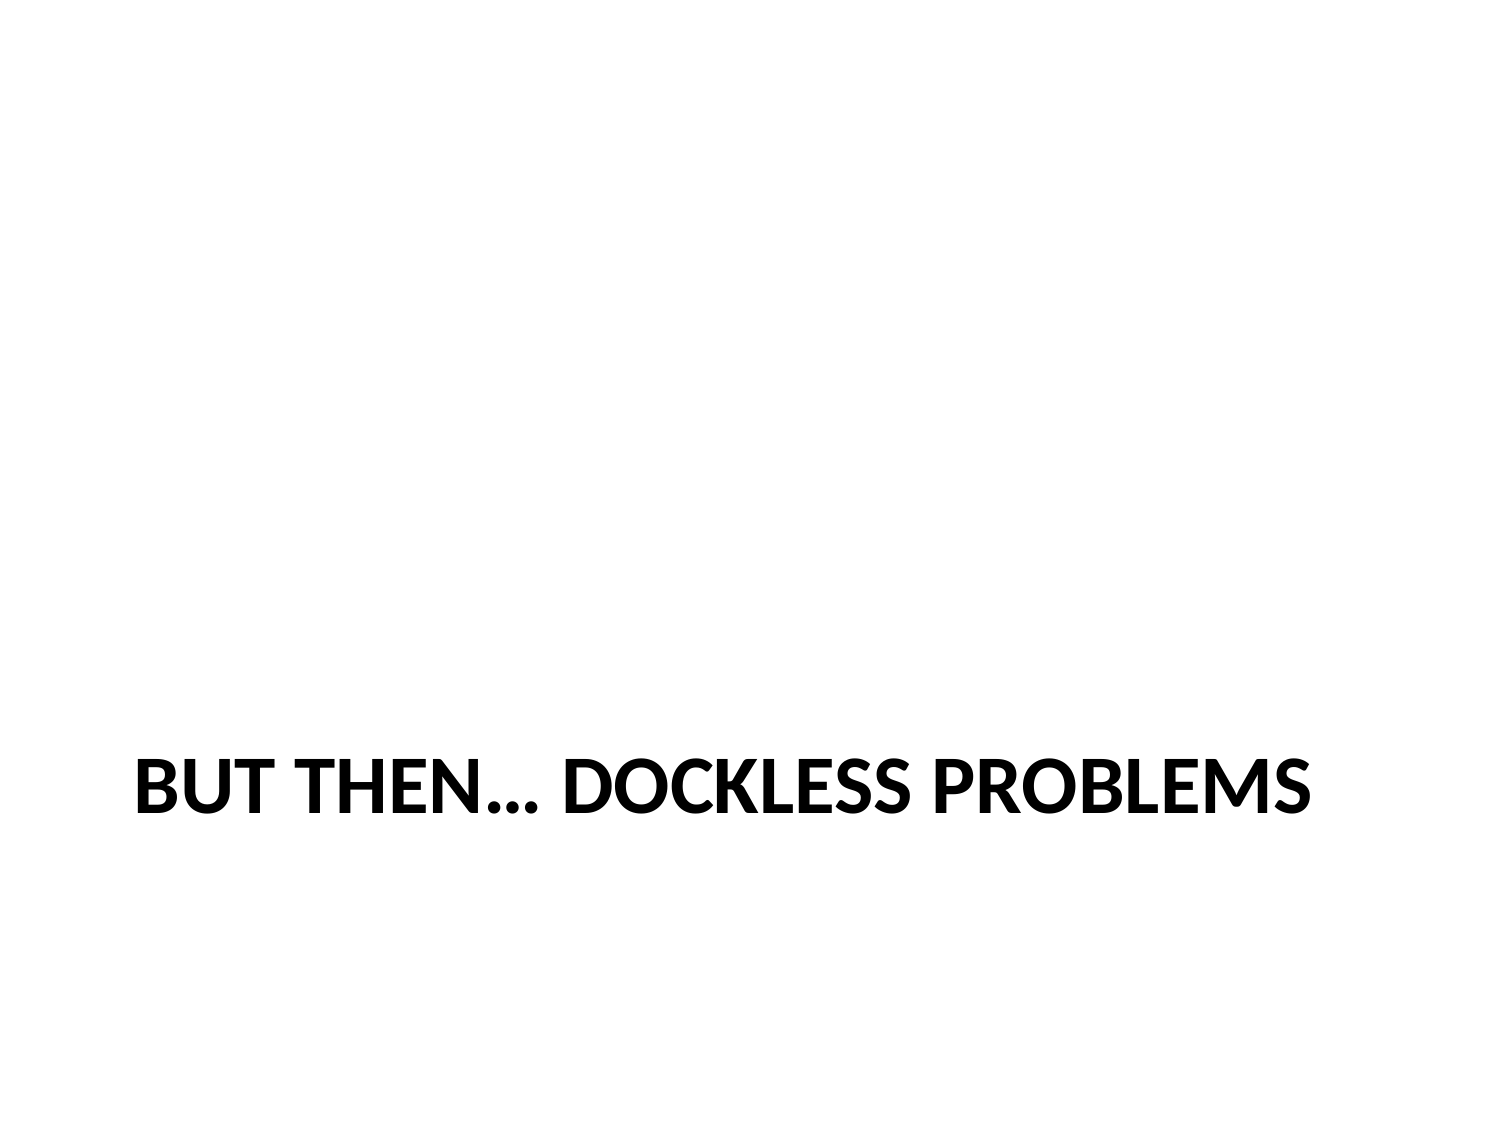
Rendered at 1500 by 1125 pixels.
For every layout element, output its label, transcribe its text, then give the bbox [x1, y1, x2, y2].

title But then… dockless problems [118, 722, 1394, 947]
